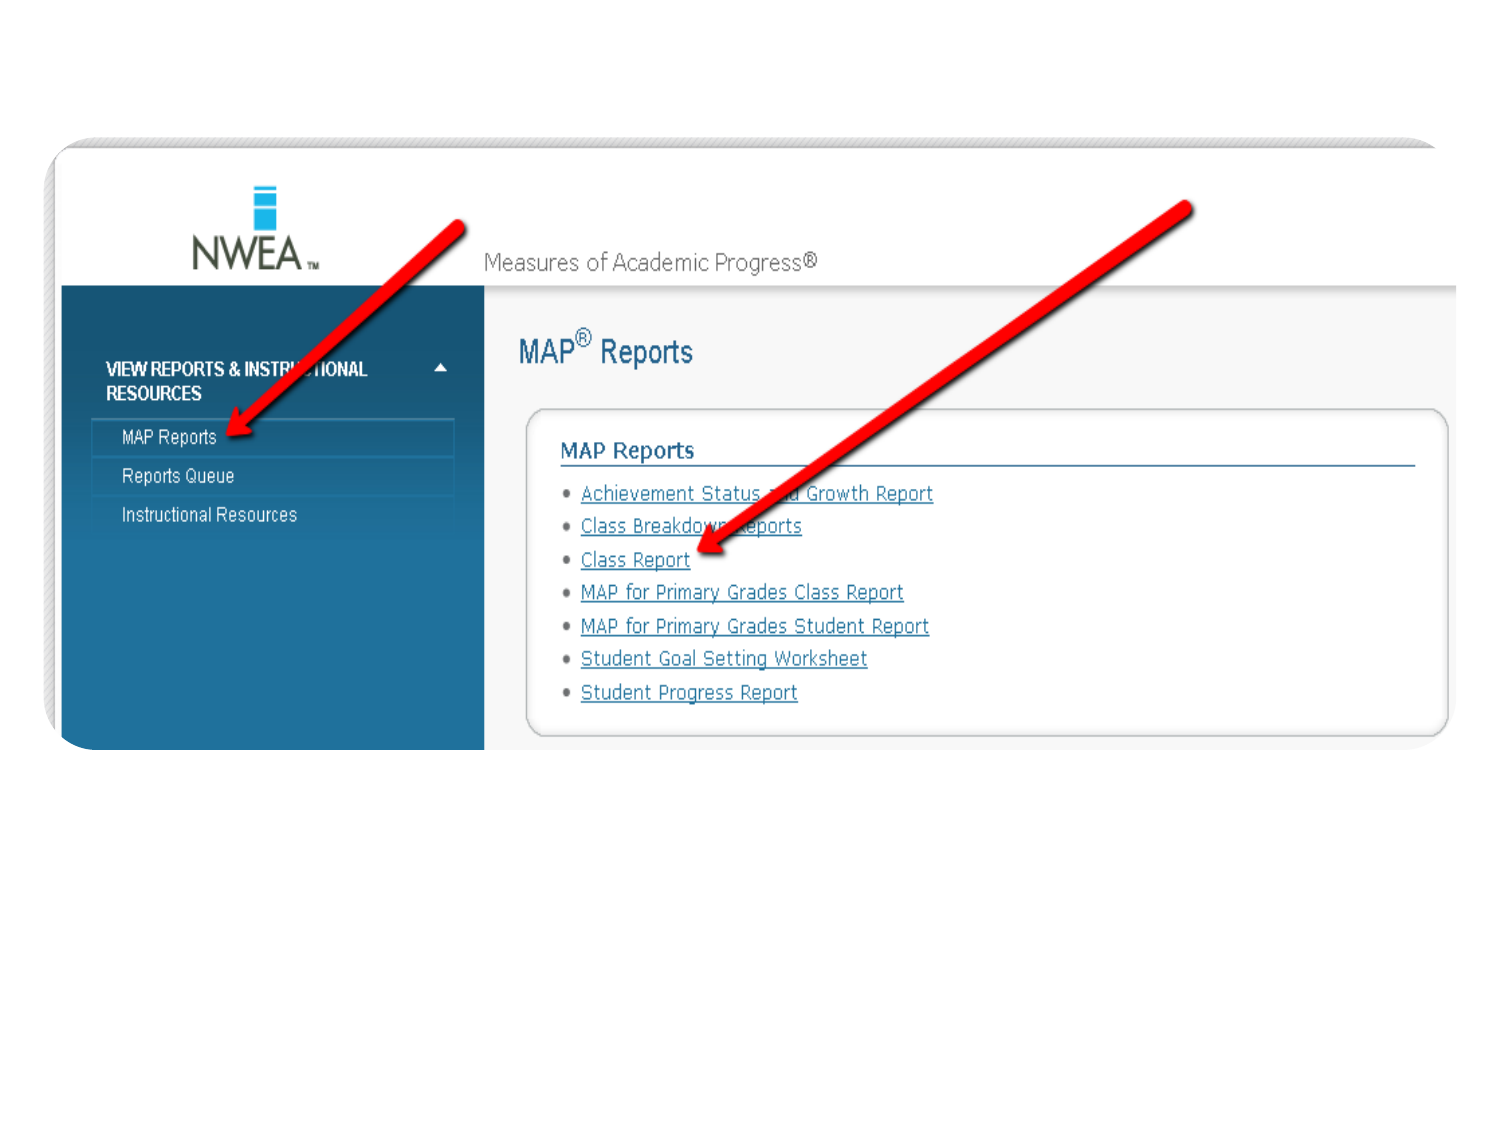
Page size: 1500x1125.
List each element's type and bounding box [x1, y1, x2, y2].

picture [43, 137, 1457, 751]
